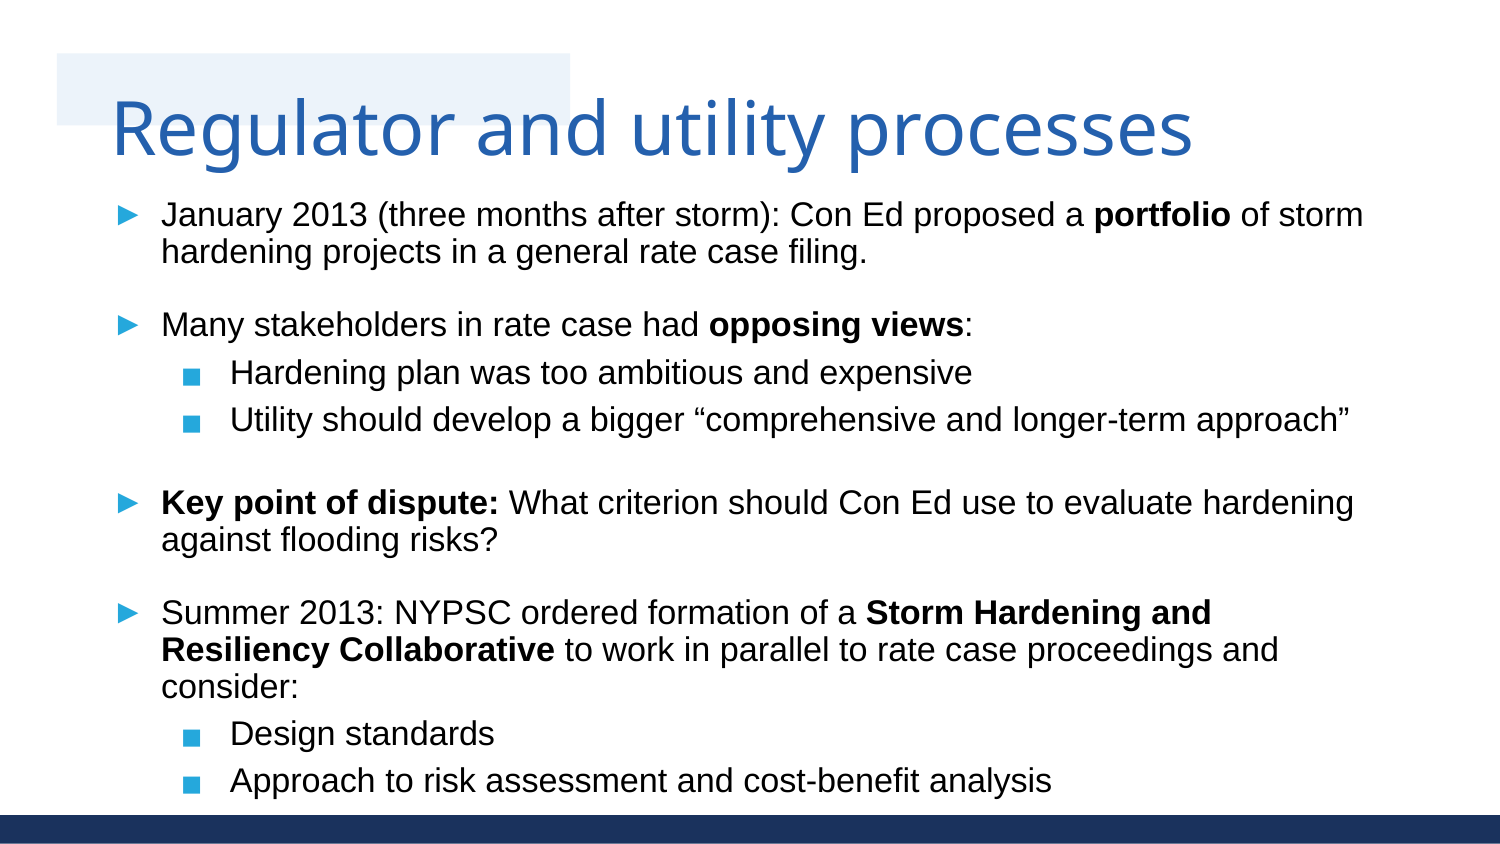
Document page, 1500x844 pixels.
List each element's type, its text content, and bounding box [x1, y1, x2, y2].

text_box [56, 53, 571, 126]
title Regulator and utility processes [100, 85, 1395, 178]
list January 2013 (three months after storm): Con Ed proposed a portfolio of storm hardening projects in a general rate case filing. Many stakeholders in rate case had opposing views: Hardening plan was too ambitious and expensive Utility should develop a bigger “comprehensive and longer-term approach” Key point of dispute: What criterion should Con Ed use to evaluate hardening against flooding risks? Summer 2013: NYPSC ordered formation of a Storm Hardening and Resiliency Collaborative to work in parallel to rate case proceedings and consider: Design standards Approach to risk assessment and cost-benefit analysis [82, 192, 1395, 815]
text_box [0, 815, 1500, 844]
